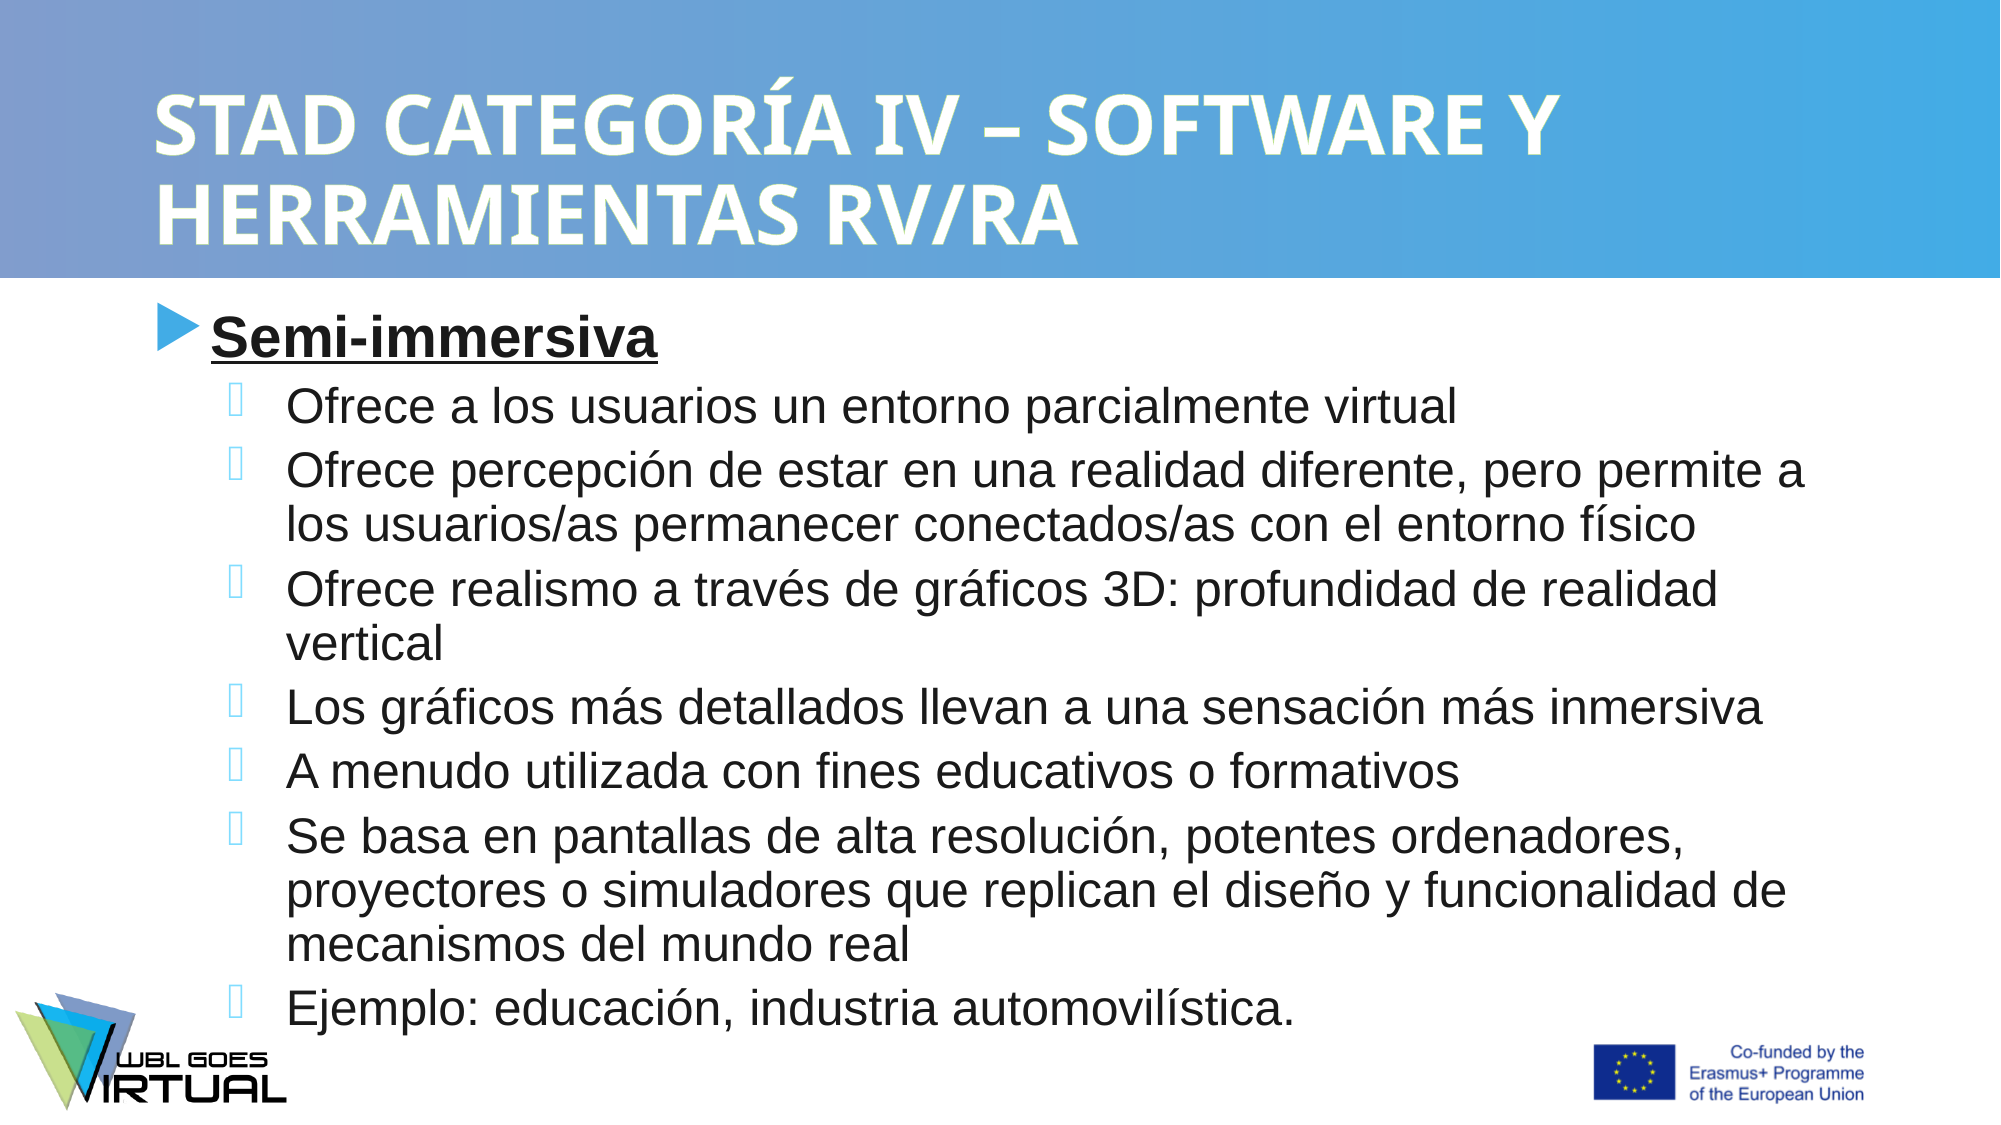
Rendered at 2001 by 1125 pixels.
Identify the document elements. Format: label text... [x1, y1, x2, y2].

picture [11, 990, 291, 1115]
list Semi-immersiva Ofrece a los usuarios un entorno parcialmente virtual Ofrece percepción de estar en una realidad diferente, pero permite a los usuarios/as permanecer conectados/as con el entorno físico Ofrece realismo a través de gráficos 3D: profundidad de realidad vertical Los gráficos más detallados llevan a una sensación más inmersiva A menudo utilizada con fines educativos o formativos Se basa en pantallas de alta resolución, potentes ordenadores, proyectores o simuladores que replican el diseño y funcionalidad de mecanismos del mundo real Ejemplo: educación, industria automovilística. [137, 299, 1863, 1107]
title STAD CATEGORÍA IV – SOFTWARE Y HERRAMIENTAS RV/RA [137, 47, 1863, 298]
picture [1577, 1029, 1878, 1116]
